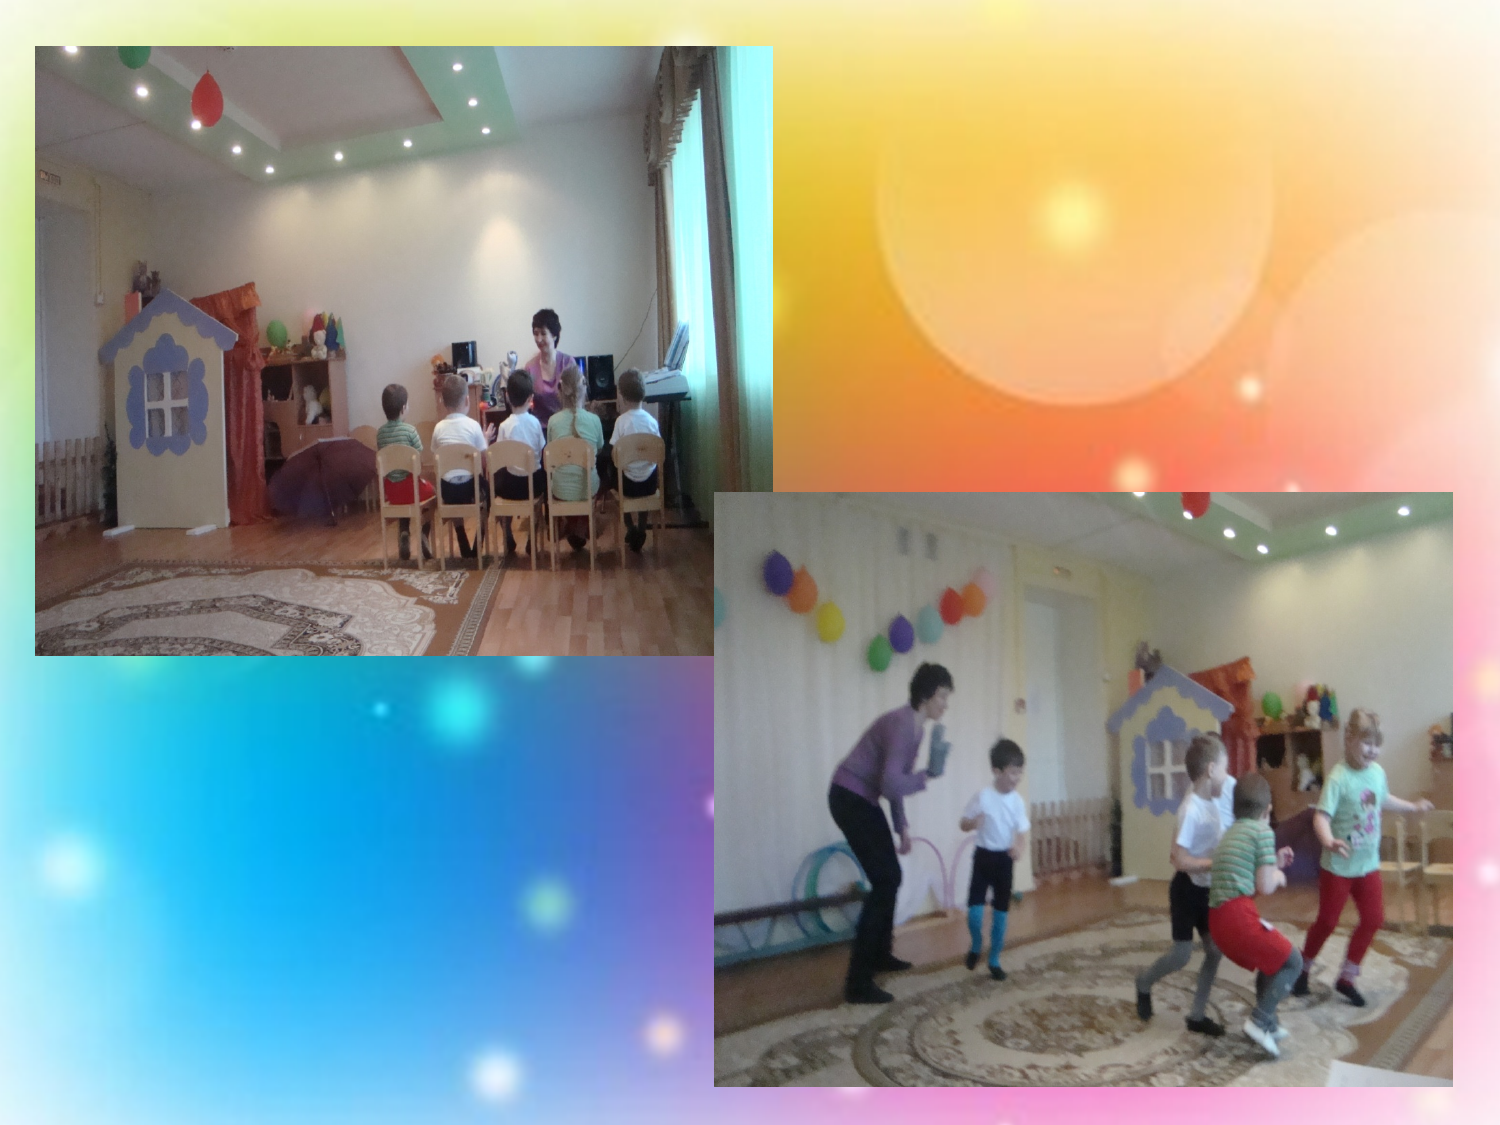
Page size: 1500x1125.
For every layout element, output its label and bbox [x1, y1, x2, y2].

list [714, 491, 1453, 1088]
list [34, 46, 773, 656]
picture [0, 0, 1500, 1125]
